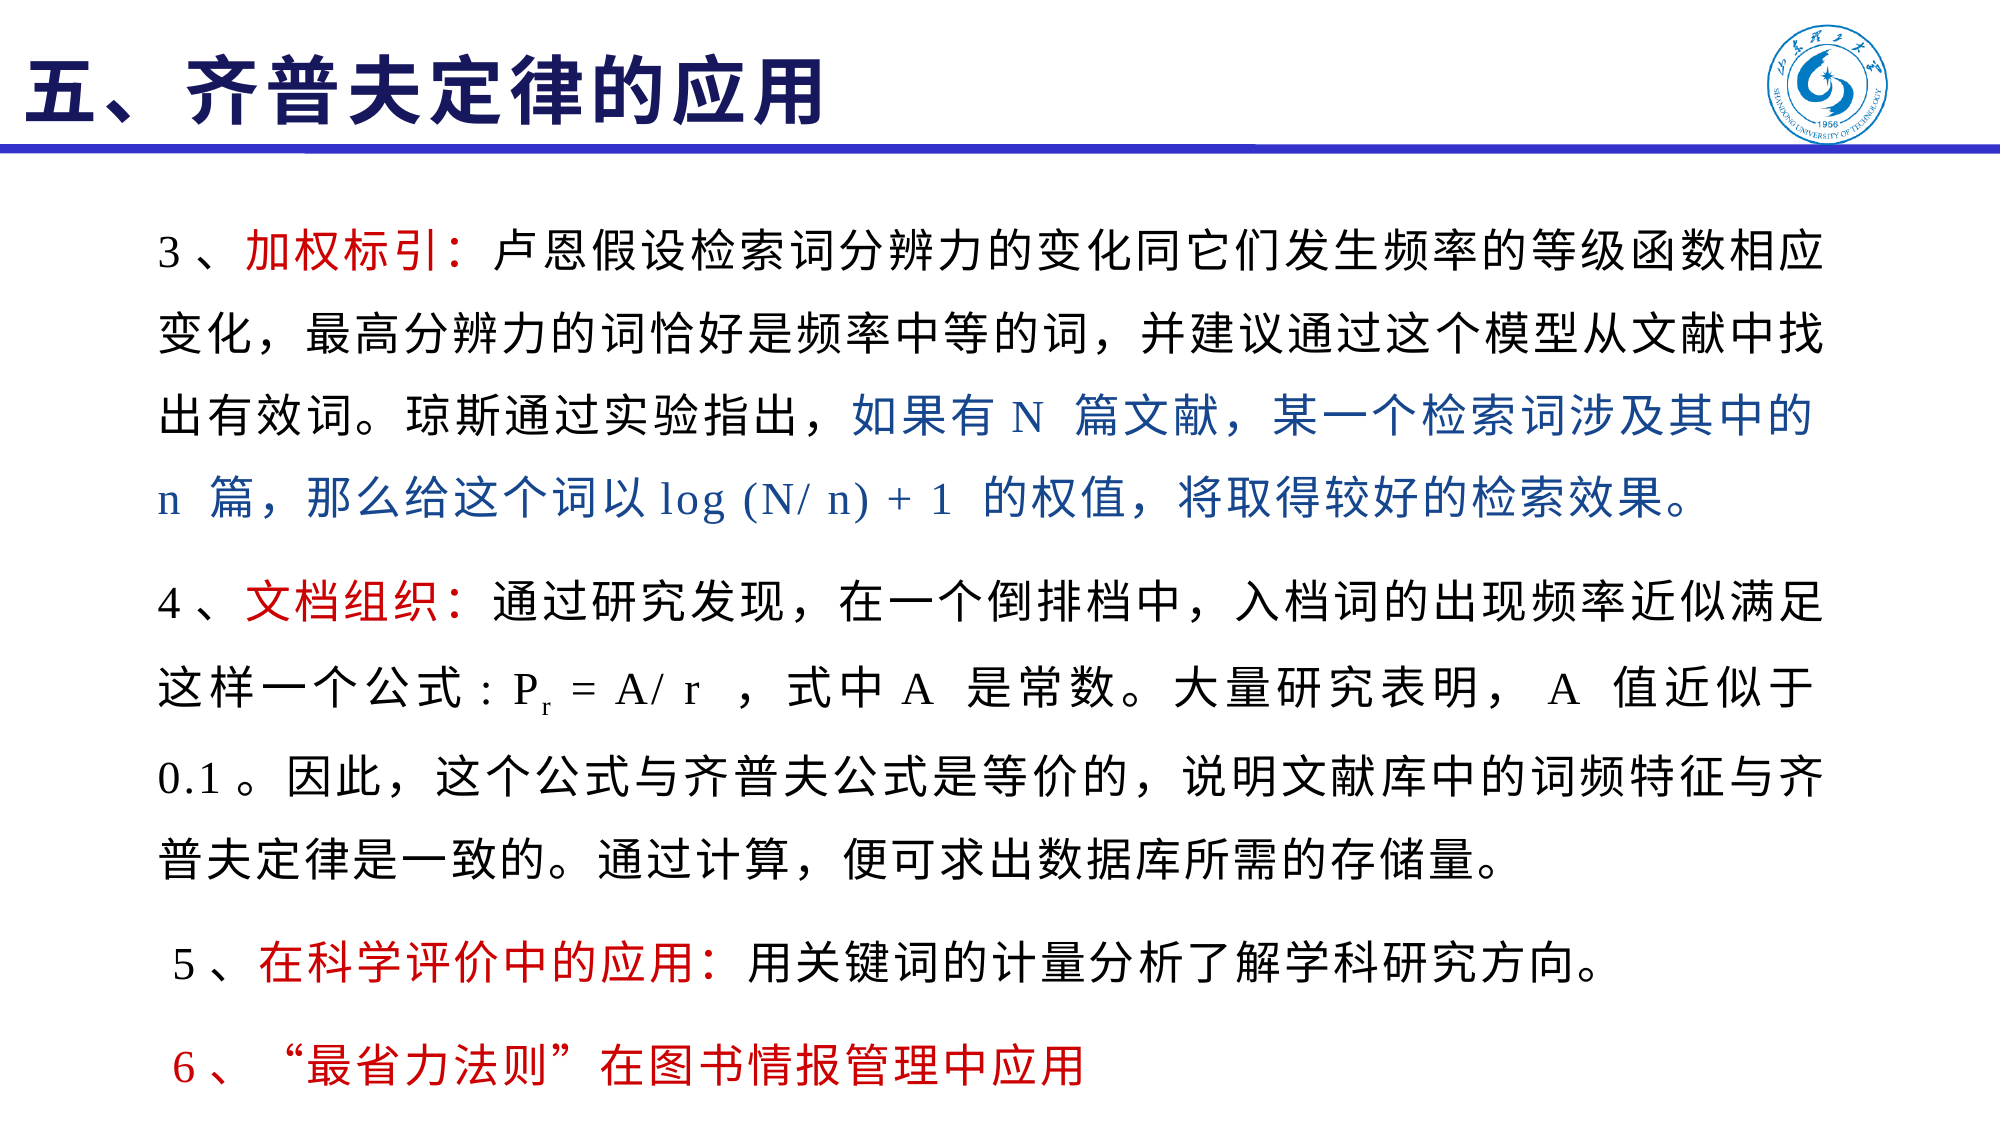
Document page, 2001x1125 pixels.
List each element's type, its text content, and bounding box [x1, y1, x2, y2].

title 五、齐普夫定律的应用 [7, 30, 1808, 147]
list 3、加权标引：卢恩假设检索词分辨力的变化同它们发生频率的等级函数相应变化，最高分辨力的词恰好是频率中等的词，并建议通过这个模型从文献中找出有效词。琼斯通过实验指出，如果有N 篇文献，某一个检索词涉及其中的n 篇，那么给这个词以log (N/ n) + 1 的权值，将取得较好的检索效果。 4、文档组织：通过研究发现，在一个倒排档中，入档词的出现频率近似满足这样一个公式: Pr = A/ r ，式中A 是常数。大量研究表明，A 值近似于0.1。因此，这个公式与齐普夫公式是等价的，说明文献库中的词频特征与齐普夫定律是一致的。通过计算，便可求出数据库所需的存储量。 5、在科学评价中的应用：用关键词的计量分析了解学科研究方向。 6、“最省力法则”在图书情报管理中应用 [137, 184, 1848, 1113]
picture [1744, 0, 1910, 165]
